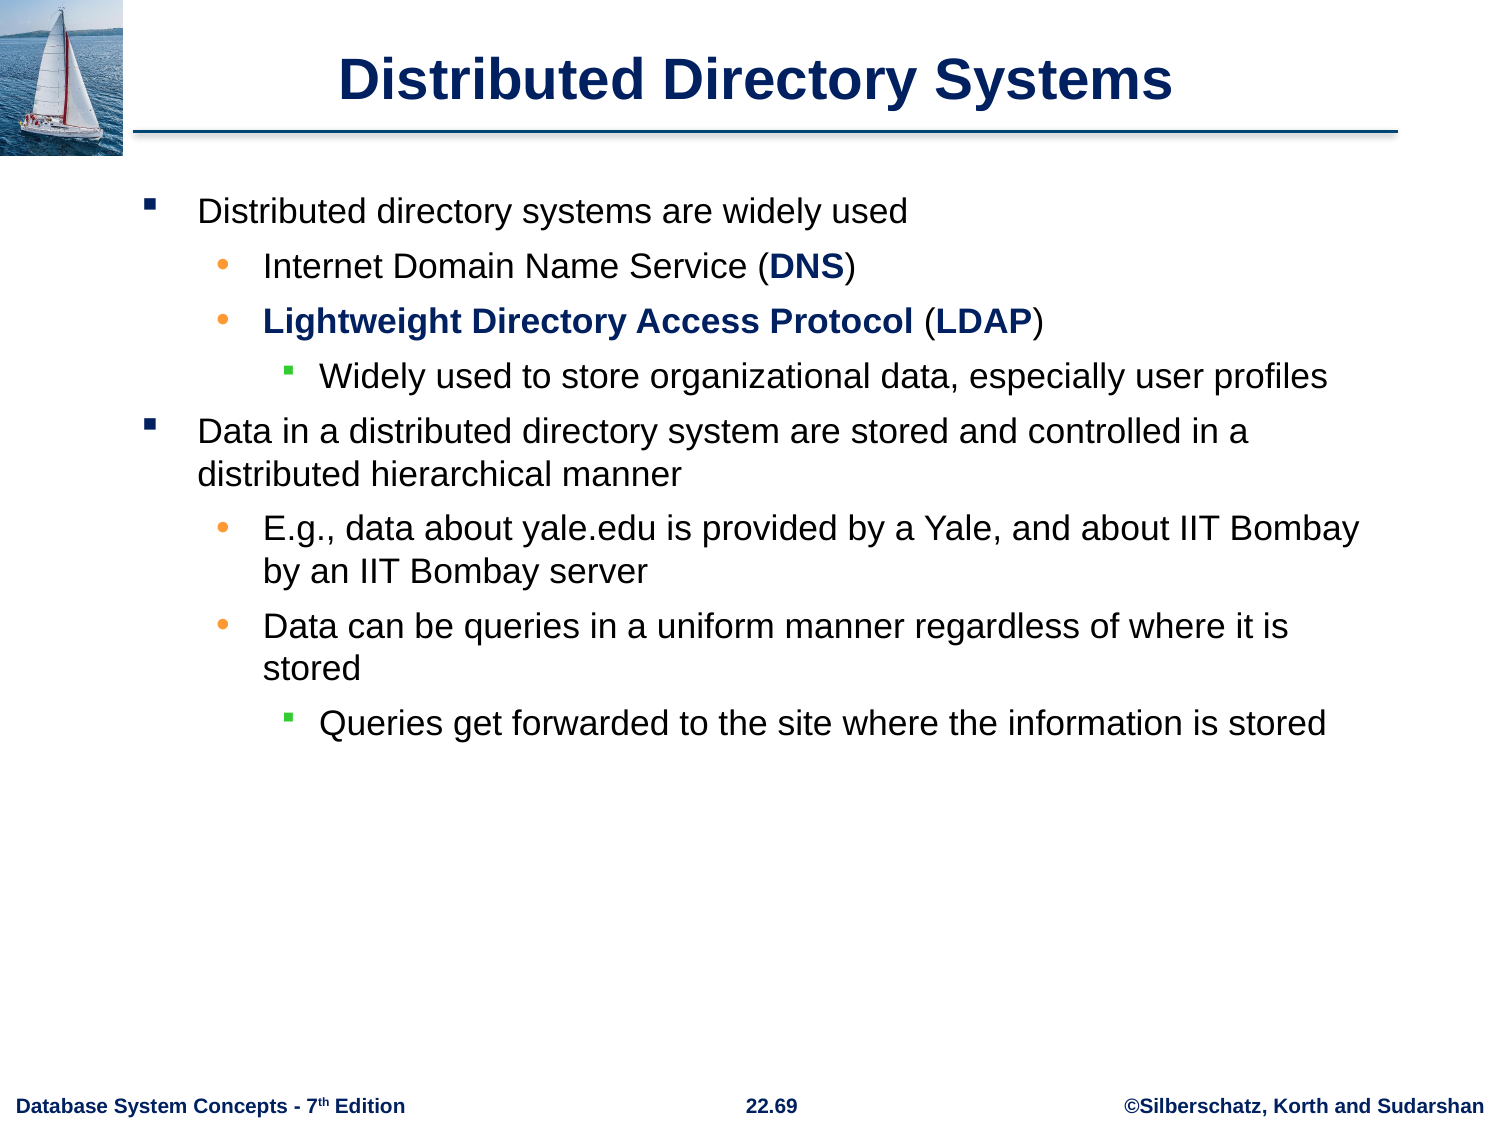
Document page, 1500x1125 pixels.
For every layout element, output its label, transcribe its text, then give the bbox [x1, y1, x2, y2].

title Distributed Directory Systems [125, 18, 1388, 120]
picture [0, 0, 123, 156]
list Distributed directory systems are widely used Internet Domain Name Service (DNS) Lightweight Directory Access Protocol (LDAP) Widely used to store organizational data, especially user profiles Data in a distributed directory system are stored and controlled in a distributed hierarchical manner E.g., data about yale.edu is provided by a Yale, and about IIT Bombay by an IIT Bombay server Data can be queries in a uniform manner regardless of where it is stored Queries get forwarded to the site where the information is stored [126, 180, 1386, 1062]
